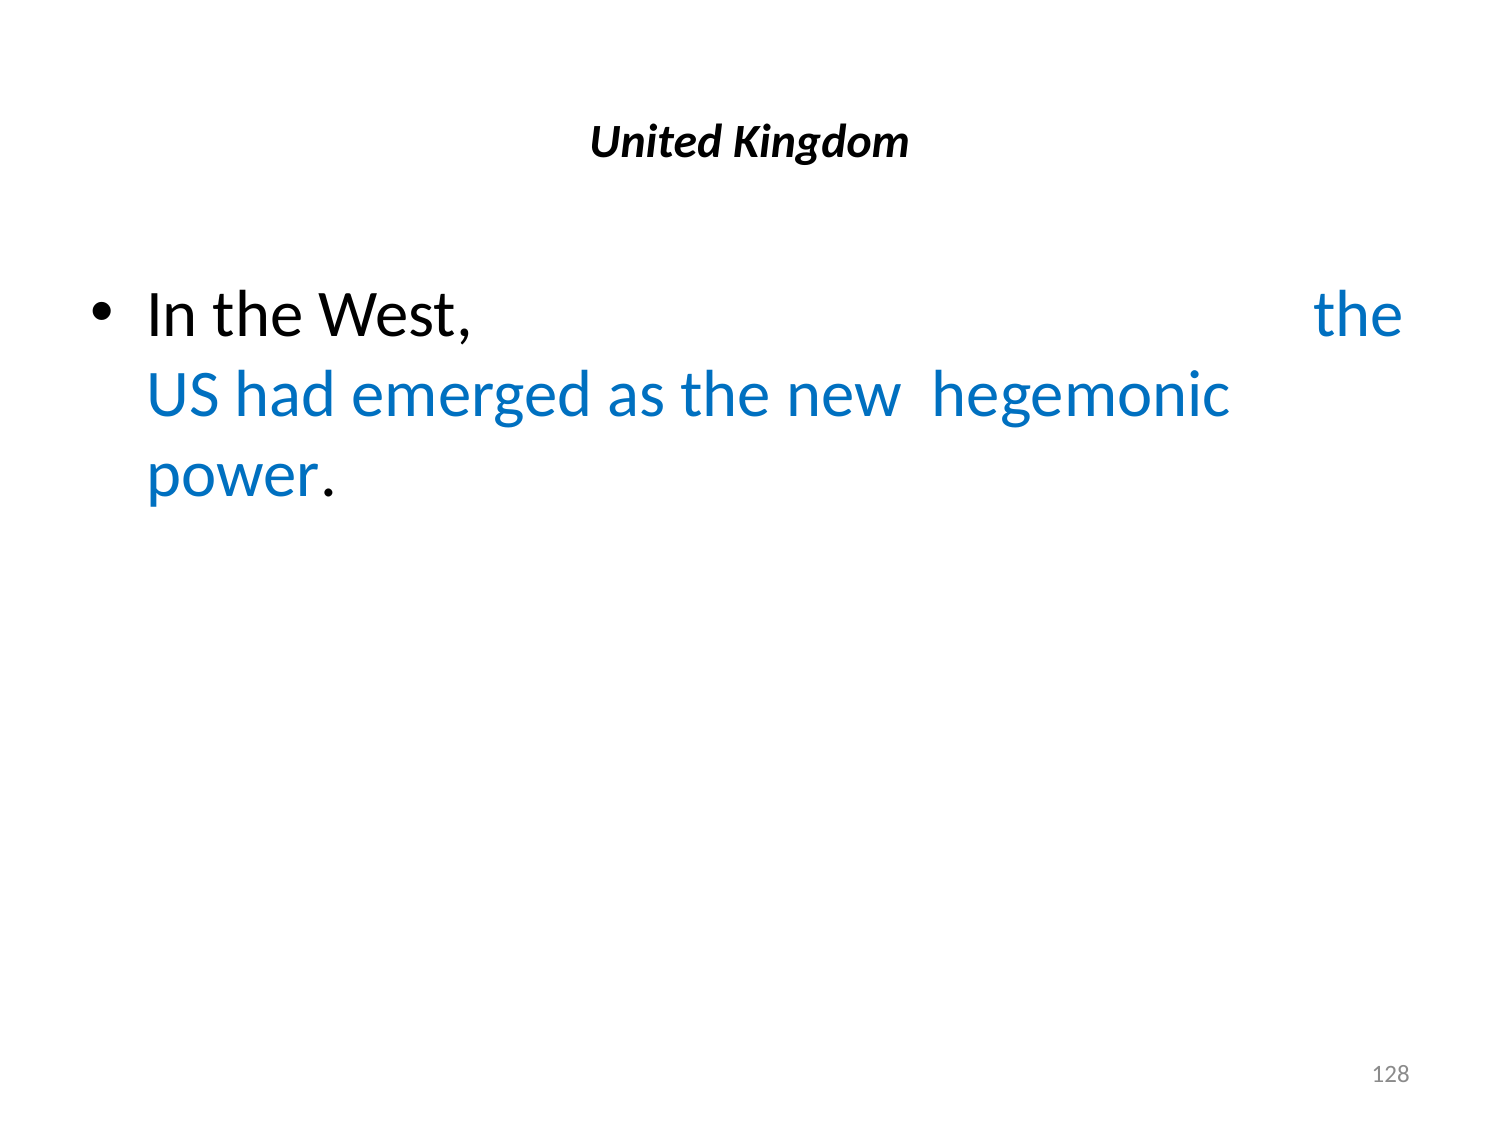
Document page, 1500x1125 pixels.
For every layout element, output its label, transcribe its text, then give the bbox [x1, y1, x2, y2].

slide_number 128 [1074, 1042, 1425, 1103]
list In the West, the US had emerged as the new hegemonic power. [75, 262, 1425, 1125]
title United Kingdom [75, 45, 1425, 233]
